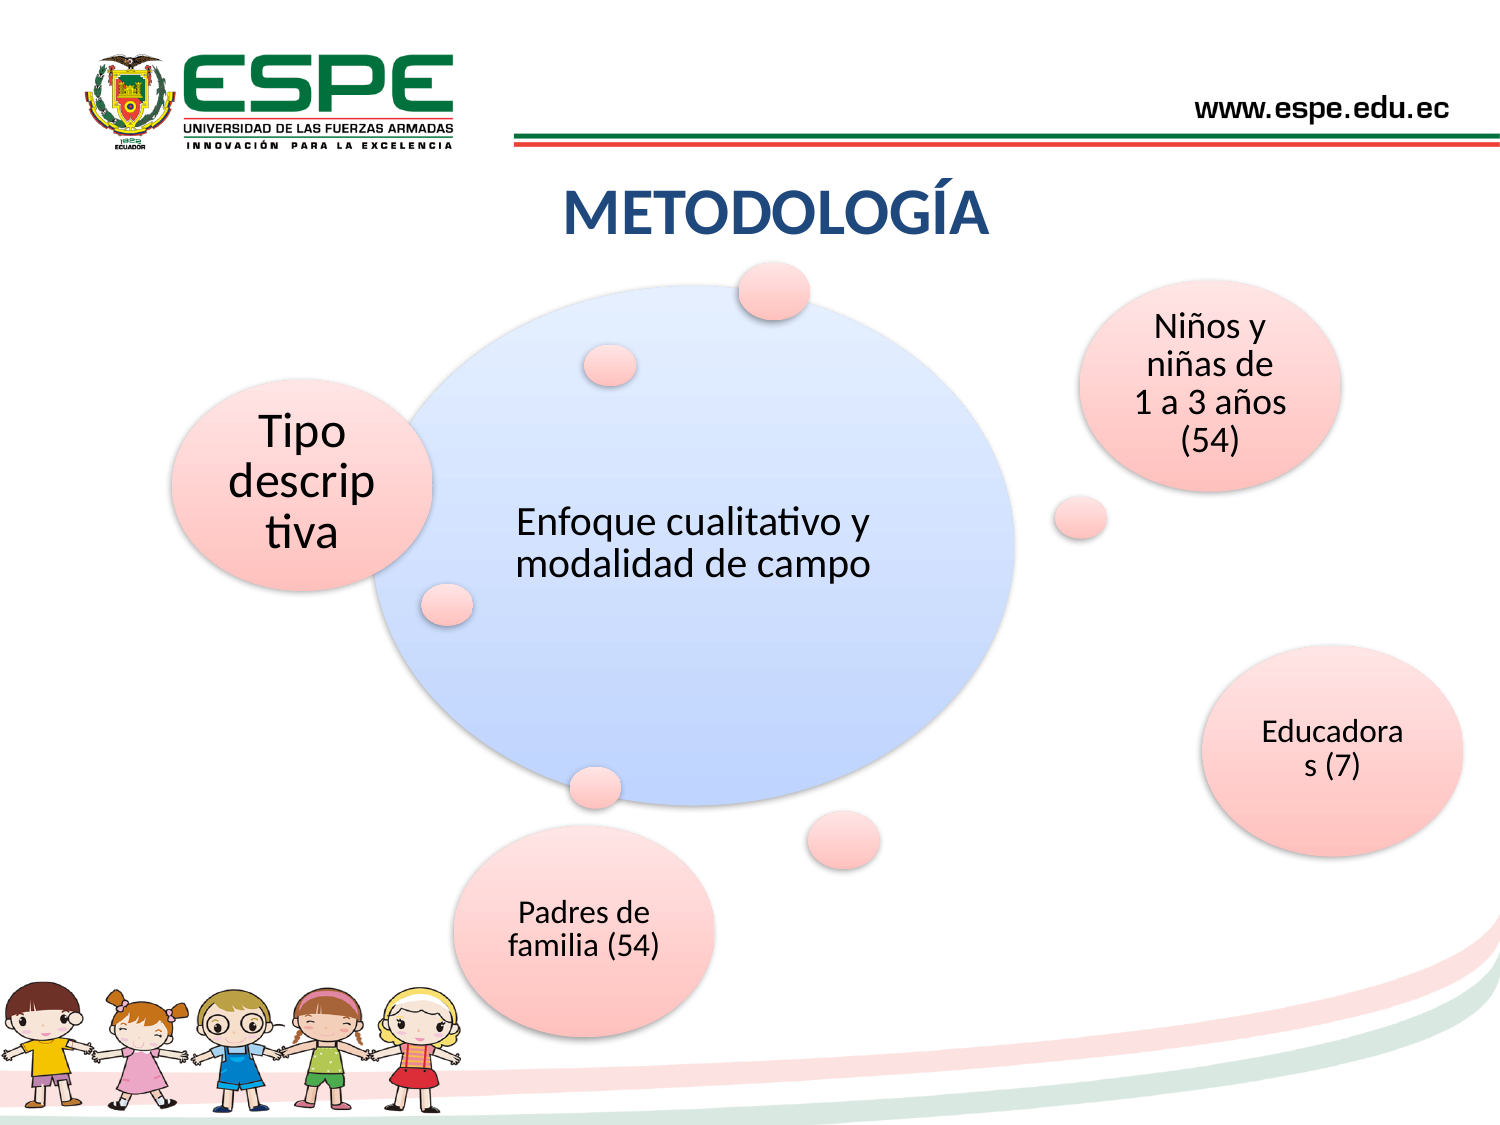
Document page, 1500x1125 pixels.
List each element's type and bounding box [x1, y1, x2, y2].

picture [0, 54, 1500, 1125]
text_box [147, 262, 1464, 1038]
